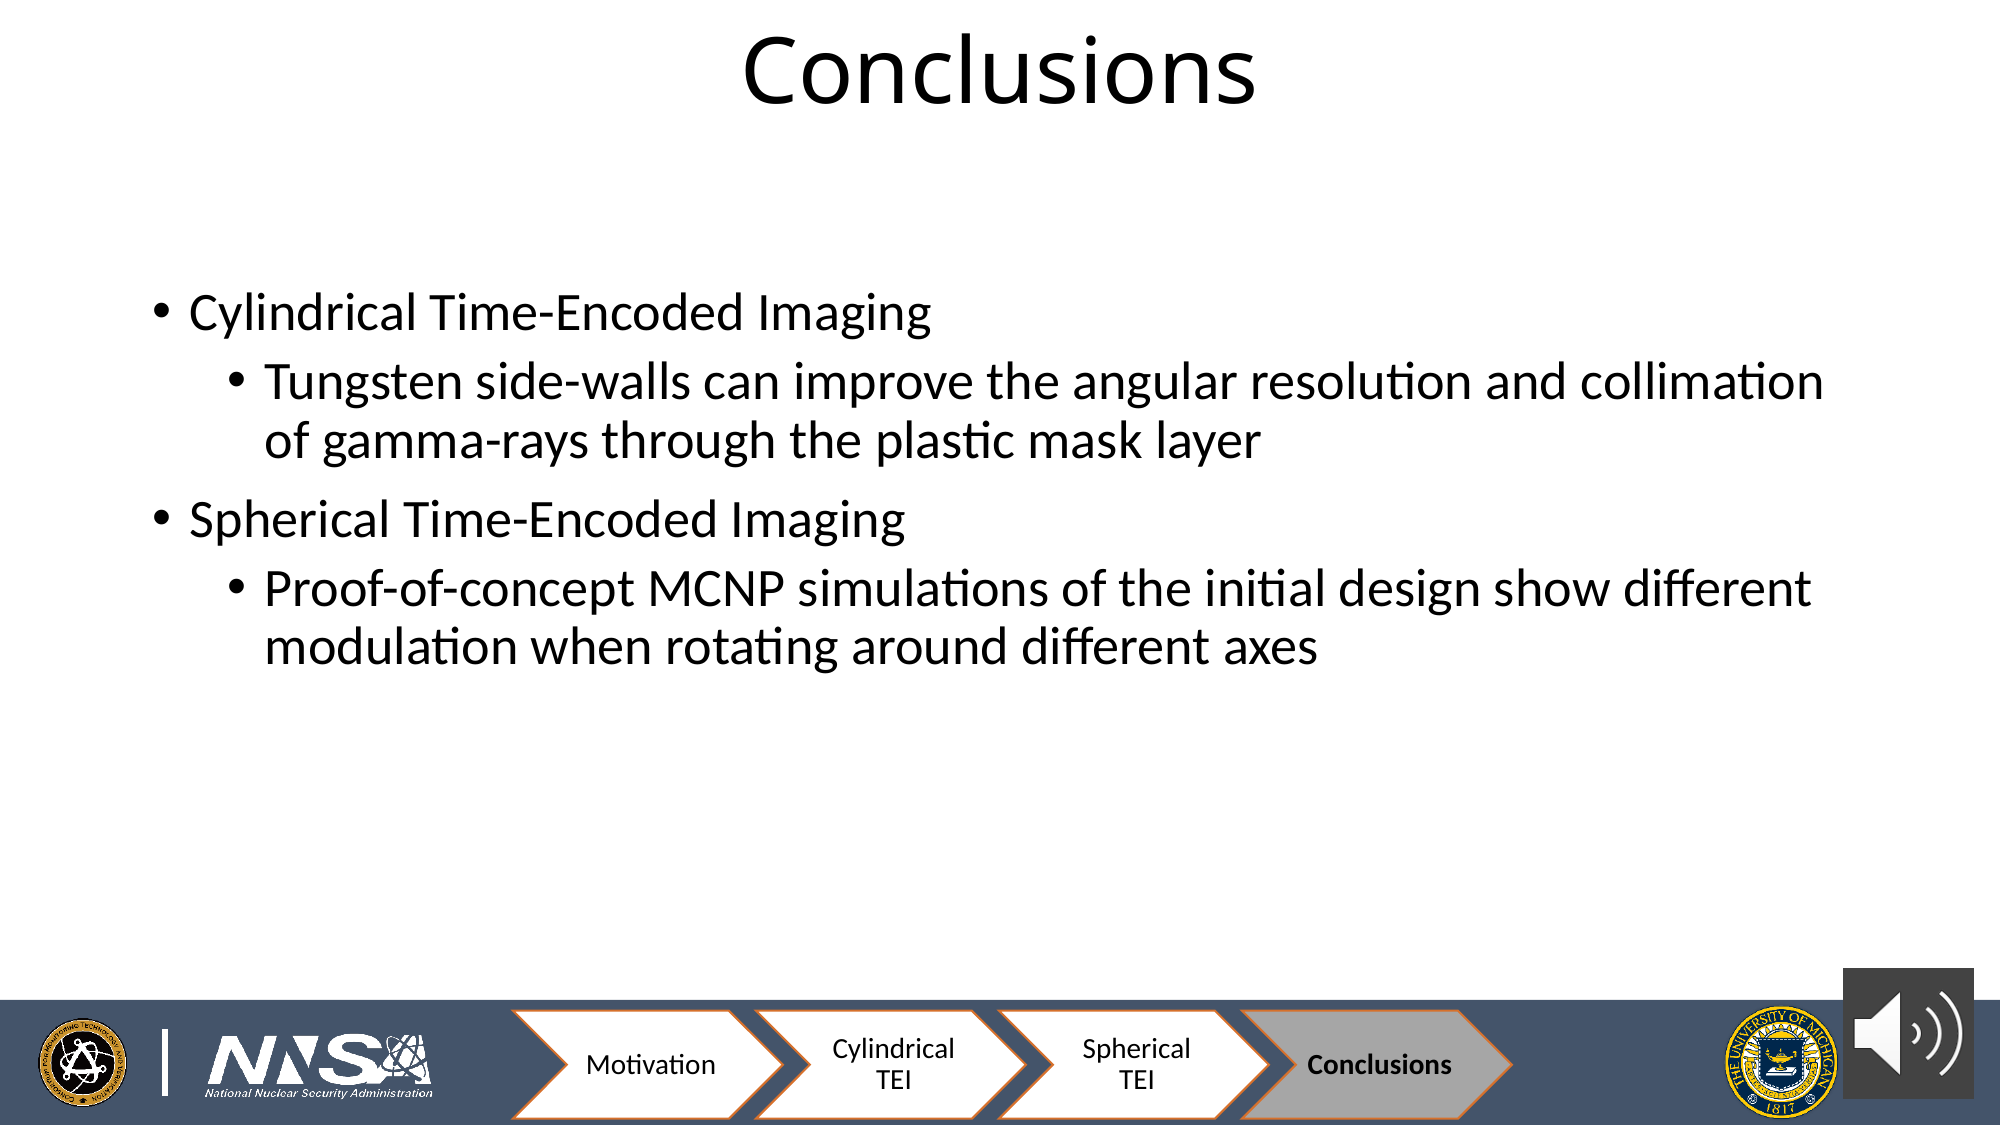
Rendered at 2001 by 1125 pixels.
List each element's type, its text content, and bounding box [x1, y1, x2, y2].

picture [1721, 966, 1975, 1122]
list Cylindrical Time-Encoded Imaging Tungsten side-walls can improve the angular resolution and collimation of gamma-rays through the plastic mask layer Spherical Time-Encoded Imaging Proof-of-concept MCNP simulations of the initial design show different modulation when rotating around different axes [137, 276, 1863, 991]
title Conclusions [0, 0, 2000, 149]
picture [194, 1014, 443, 1110]
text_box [512, 731, 1513, 1125]
picture [38, 1018, 127, 1107]
